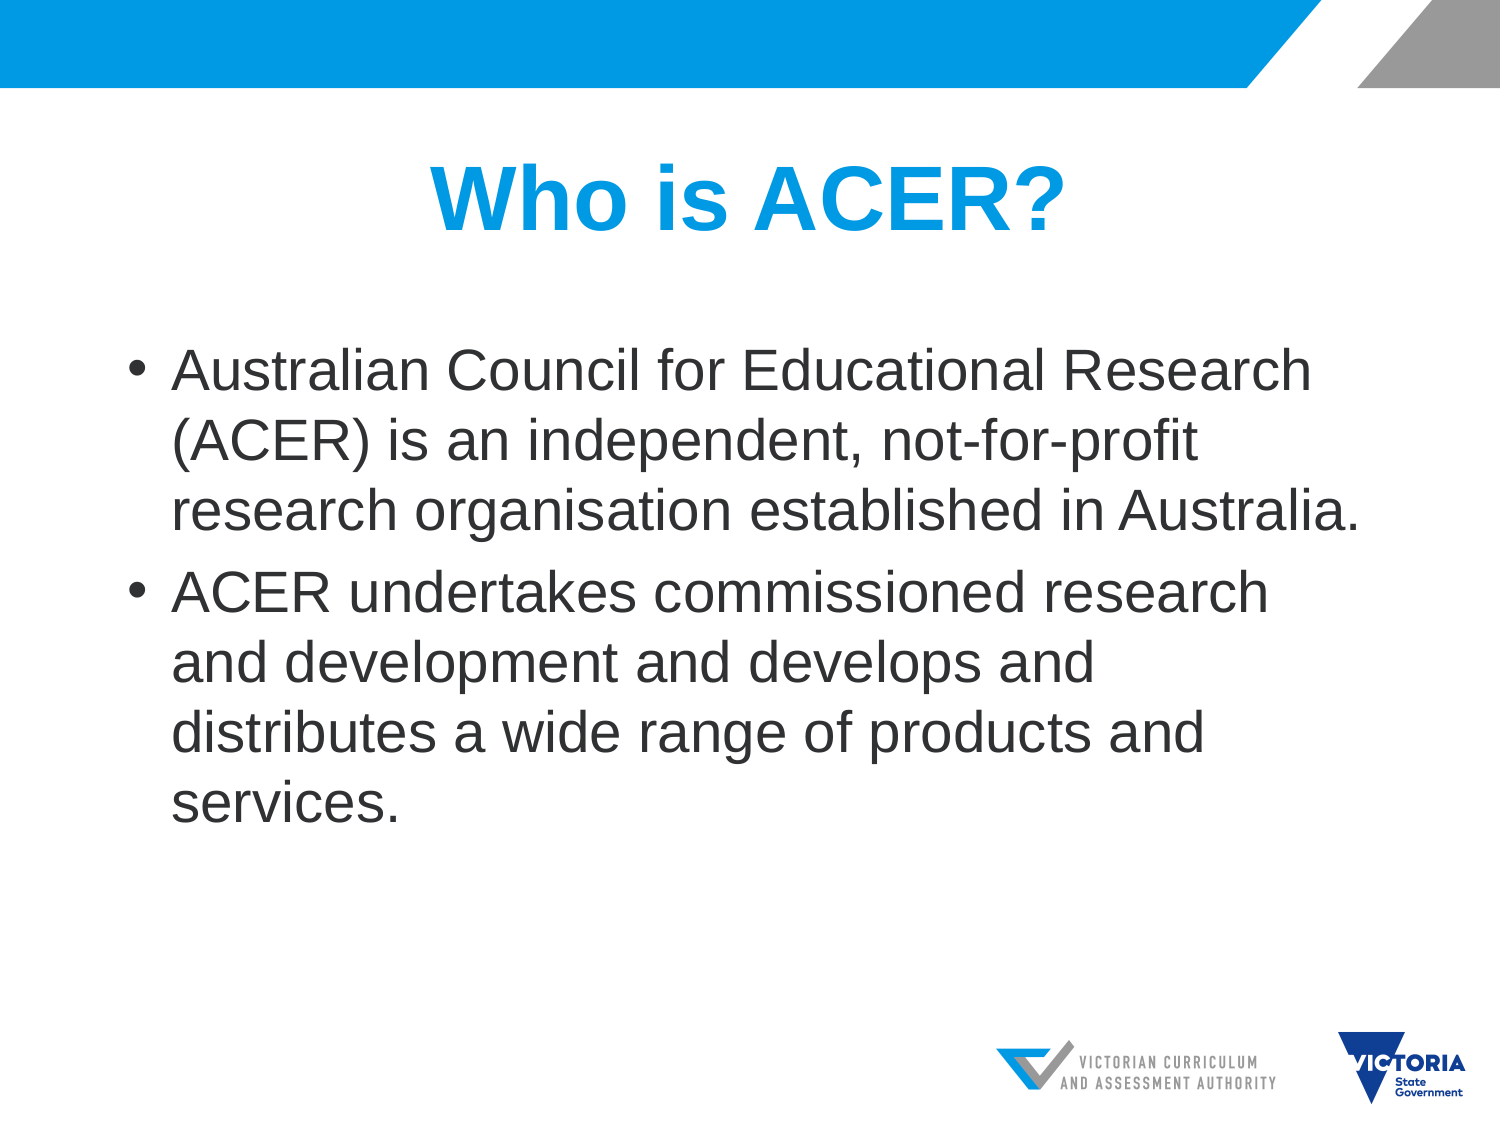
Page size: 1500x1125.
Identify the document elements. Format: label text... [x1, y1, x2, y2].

title Who is ACER? [112, 99, 1388, 288]
picture [0, 0, 1500, 1125]
list Australian Council for Educational Research (ACER) is an independent, not-for-profit research organisation established in Australia. ACER undertakes commissioned research and development and develops and distributes a wide range of products and services. [112, 324, 1388, 975]
